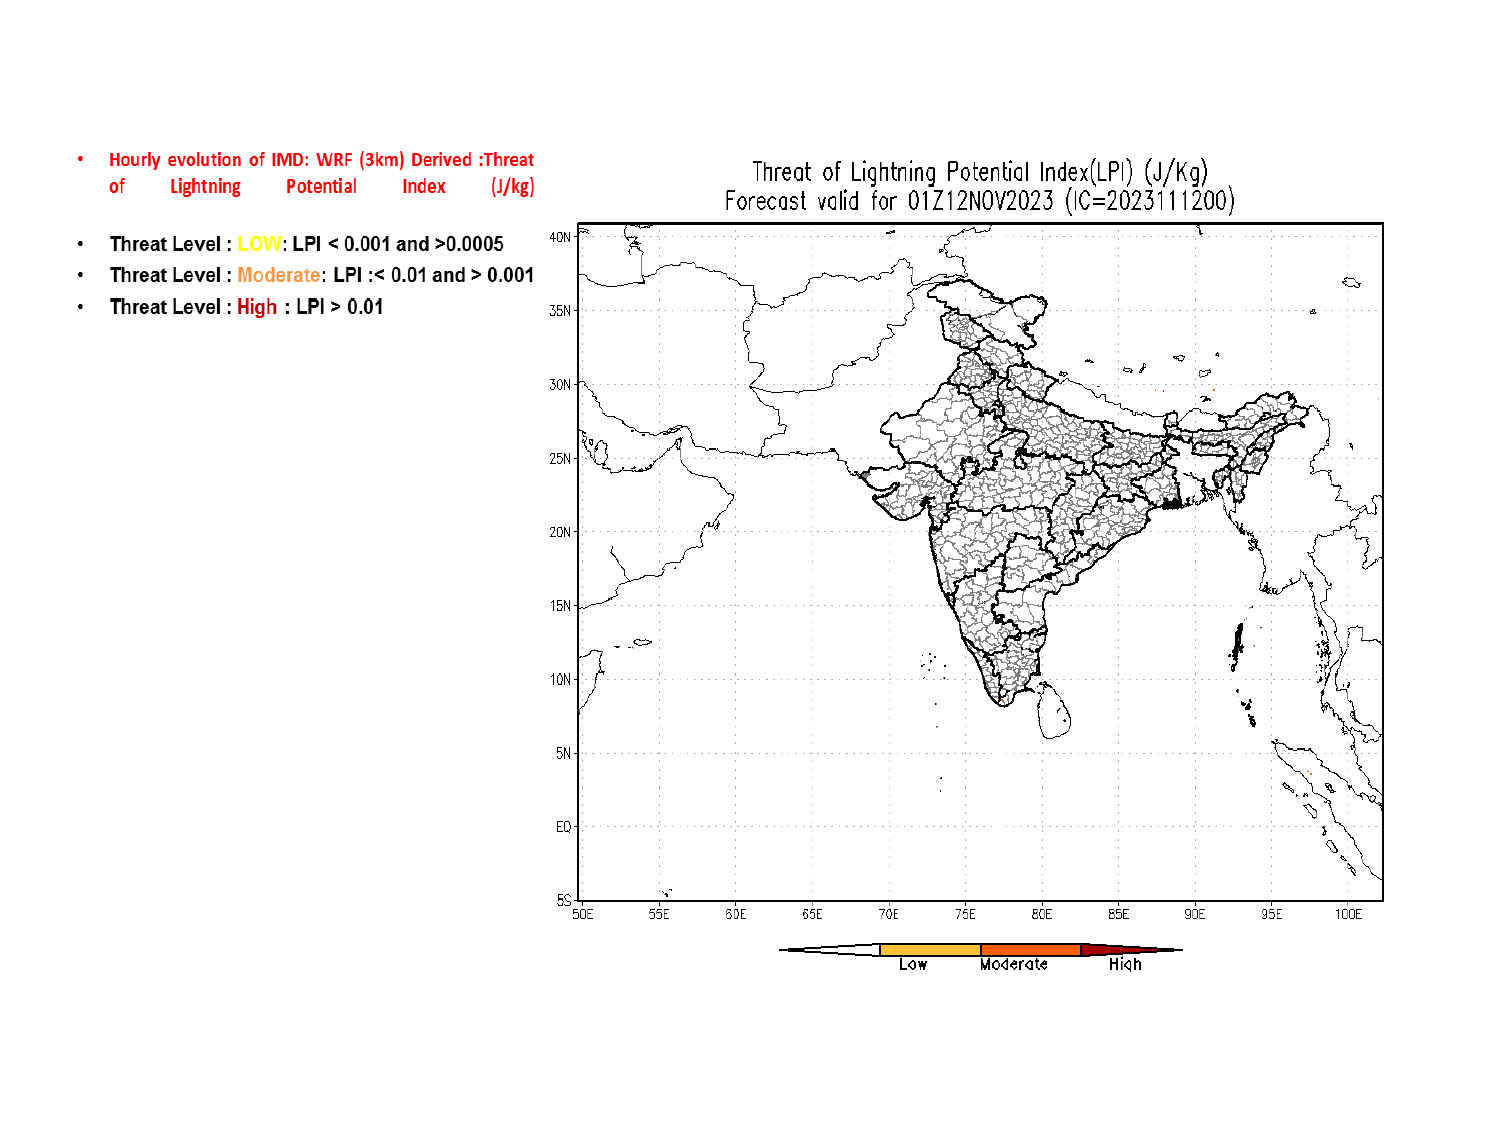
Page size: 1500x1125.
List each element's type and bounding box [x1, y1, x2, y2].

picture [74, 149, 1426, 976]
